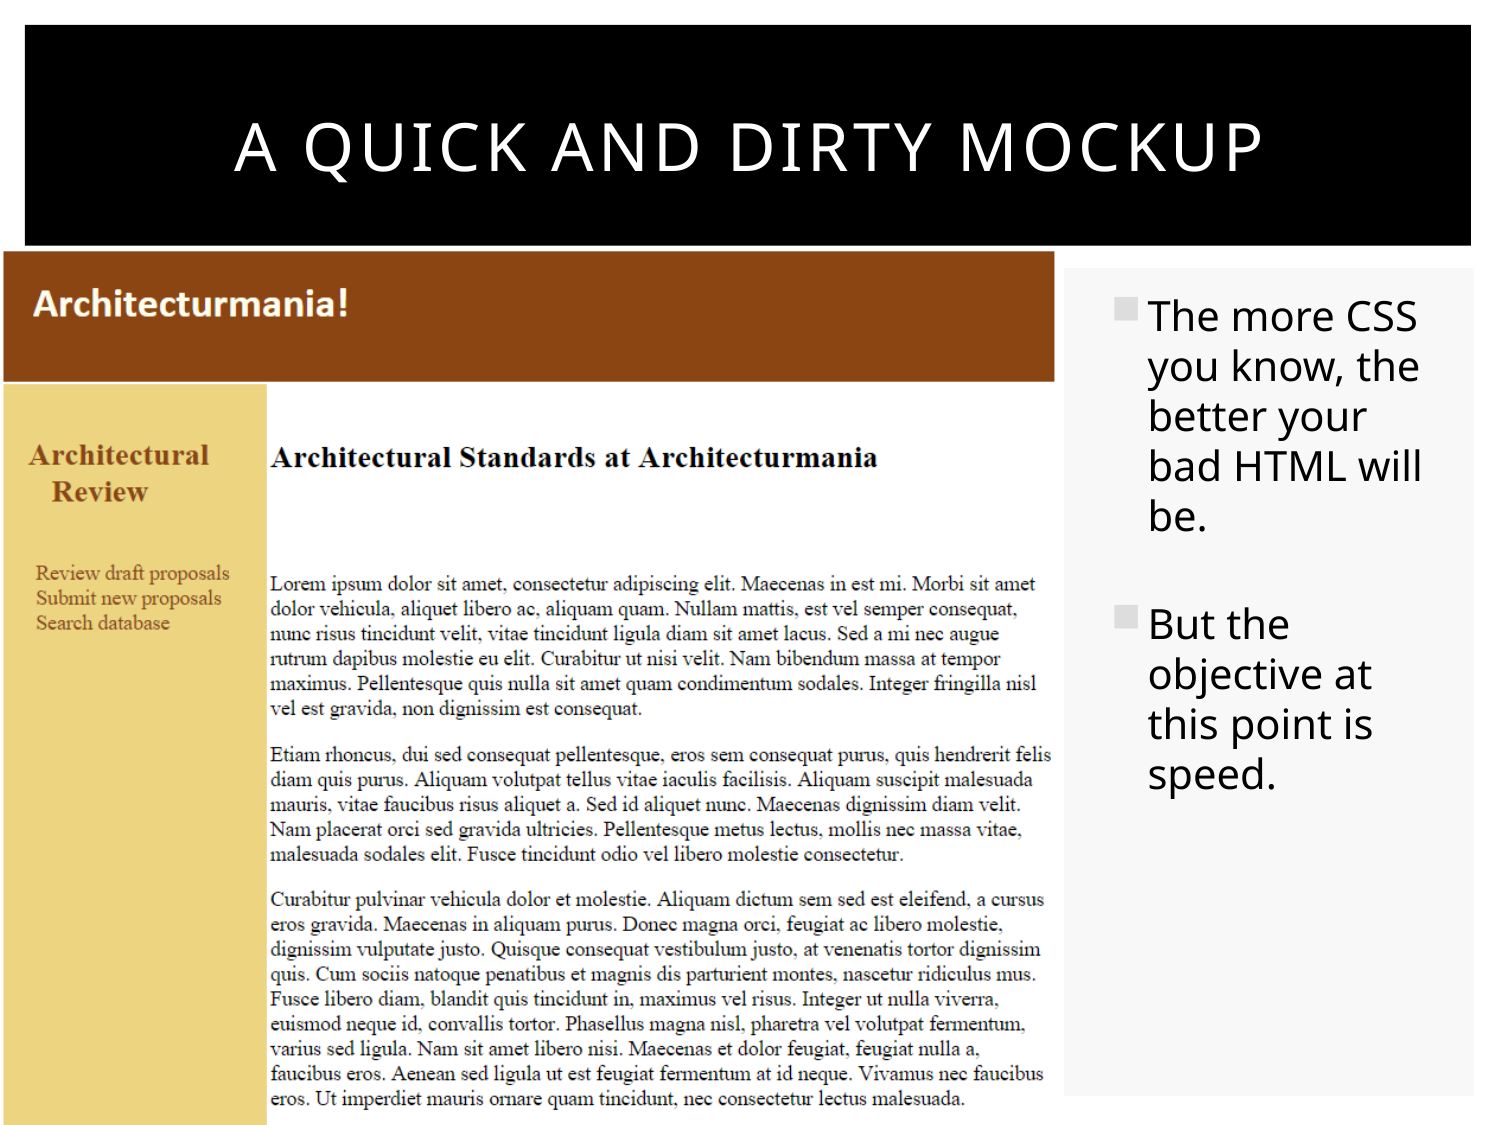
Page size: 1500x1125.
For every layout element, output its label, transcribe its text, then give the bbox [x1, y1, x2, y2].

picture [0, 248, 1064, 1125]
list The more CSS you know, the better your bad HTML will be. But the objective at this point is speed. [1087, 281, 1442, 1005]
title A Quick and Dirty Mockup [62, 58, 1438, 232]
